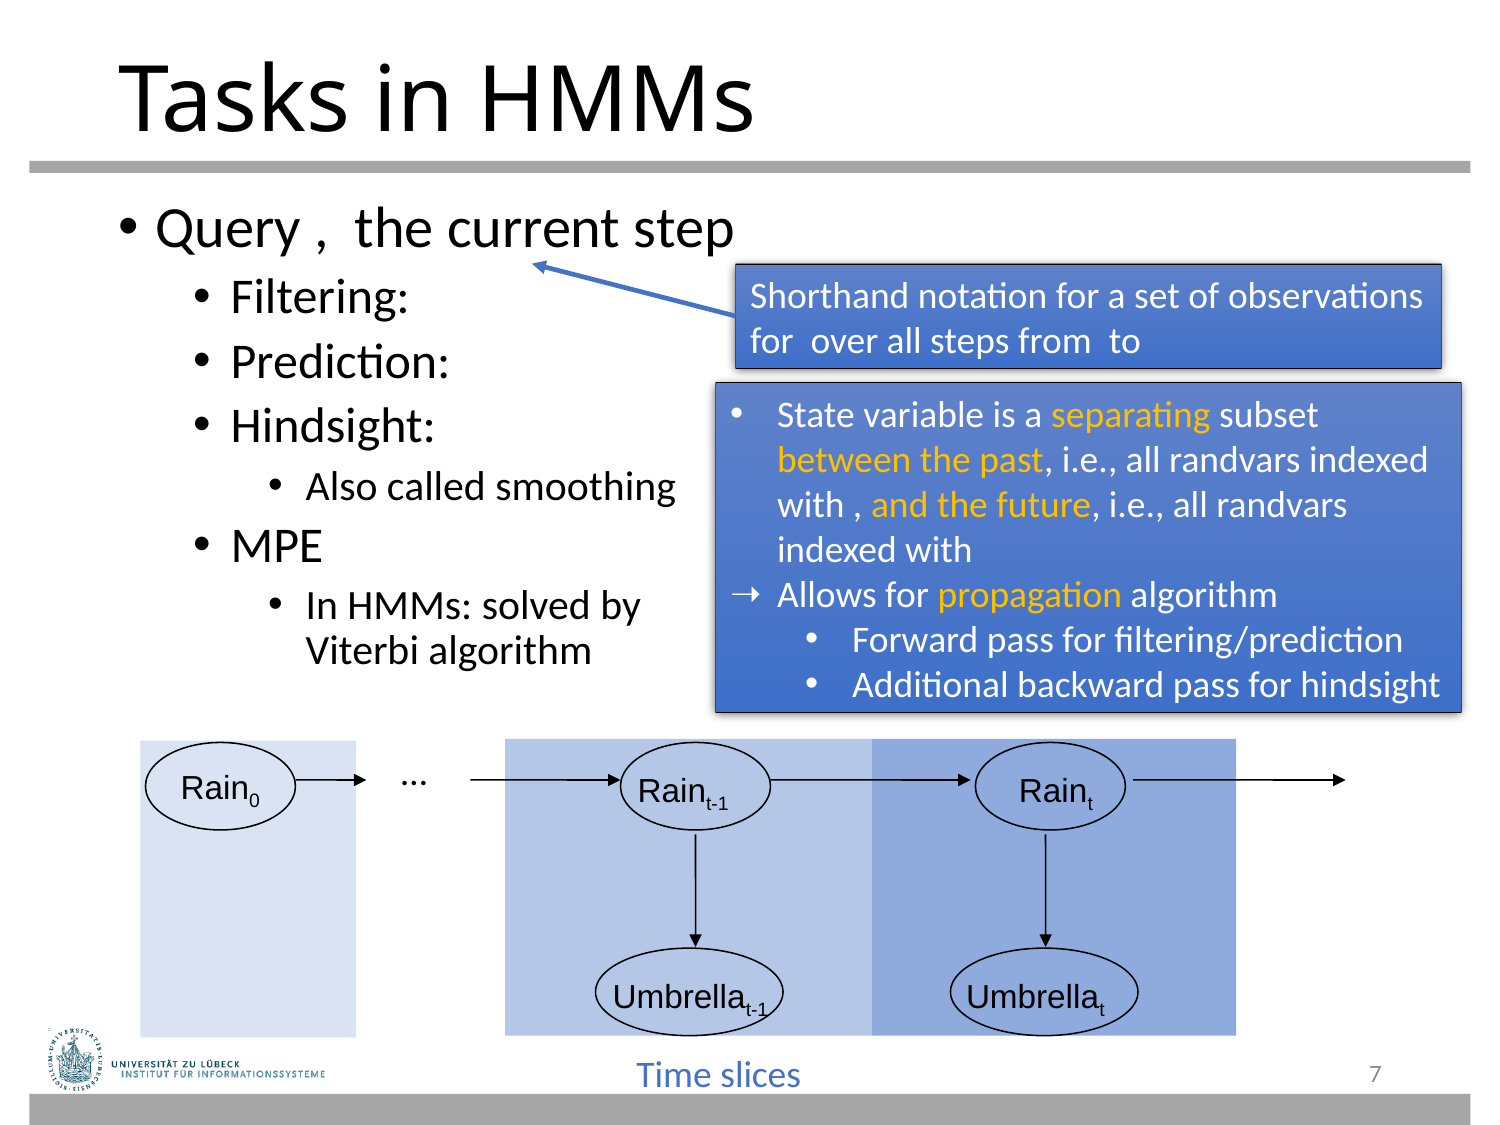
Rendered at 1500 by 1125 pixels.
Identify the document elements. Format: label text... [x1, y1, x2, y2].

text_box [991, 1028, 1098, 1036]
title Tasks in HMMs [103, 42, 1397, 161]
text_box [652, 822, 739, 830]
text_box Time slices [621, 1042, 817, 1103]
text_box [470, 773, 621, 787]
text_box [170, 819, 271, 830]
slide_number 7 [1059, 1042, 1397, 1103]
text_box [1133, 773, 1346, 787]
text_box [531, 263, 736, 317]
text_box [1007, 822, 1094, 830]
text_box Umbrellat [951, 967, 1120, 1028]
text_box [295, 773, 367, 787]
text_box [967, 948, 1138, 1018]
text_box Umbrellat-1 [597, 967, 784, 1028]
text_box [1039, 834, 1052, 947]
text_box [689, 834, 702, 947]
text_box [145, 742, 296, 817]
text_box Rain0 [165, 758, 275, 819]
text_box Raint [1004, 761, 1108, 822]
text_box … [386, 740, 442, 801]
text_box [612, 948, 767, 967]
text_box [871, 738, 1237, 1037]
text_box [139, 740, 357, 1038]
text_box [634, 742, 771, 820]
text_box [975, 742, 1126, 821]
text_box Raint-1 [622, 761, 744, 822]
text_box [636, 1028, 743, 1036]
text_box [504, 781, 871, 1037]
text_box [770, 773, 971, 787]
text_box [504, 738, 871, 779]
